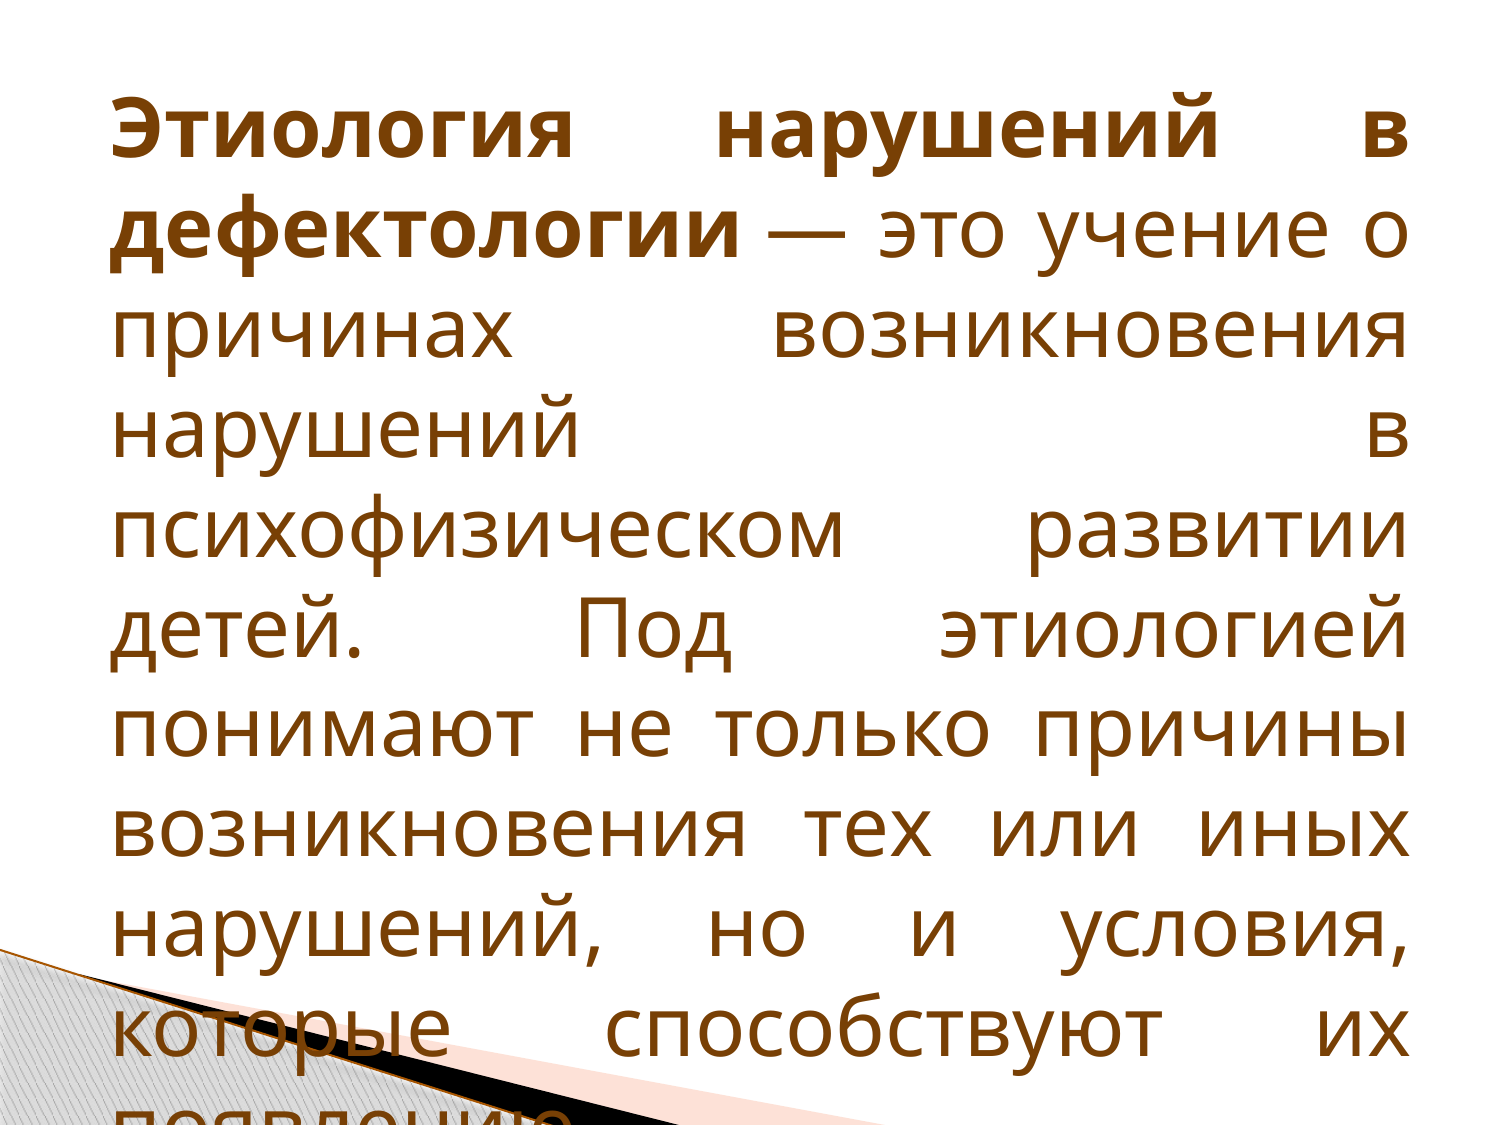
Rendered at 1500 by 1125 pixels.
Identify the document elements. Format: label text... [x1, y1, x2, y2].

list Этиология нарушений в дефектологии — это учение о причинах возникновения нарушений в психофизическом развитии детей. Под этиологией понимают не только причины возникновения тех или иных нарушений, но и условия, которые способствуют их появлению [76, 66, 1427, 1047]
